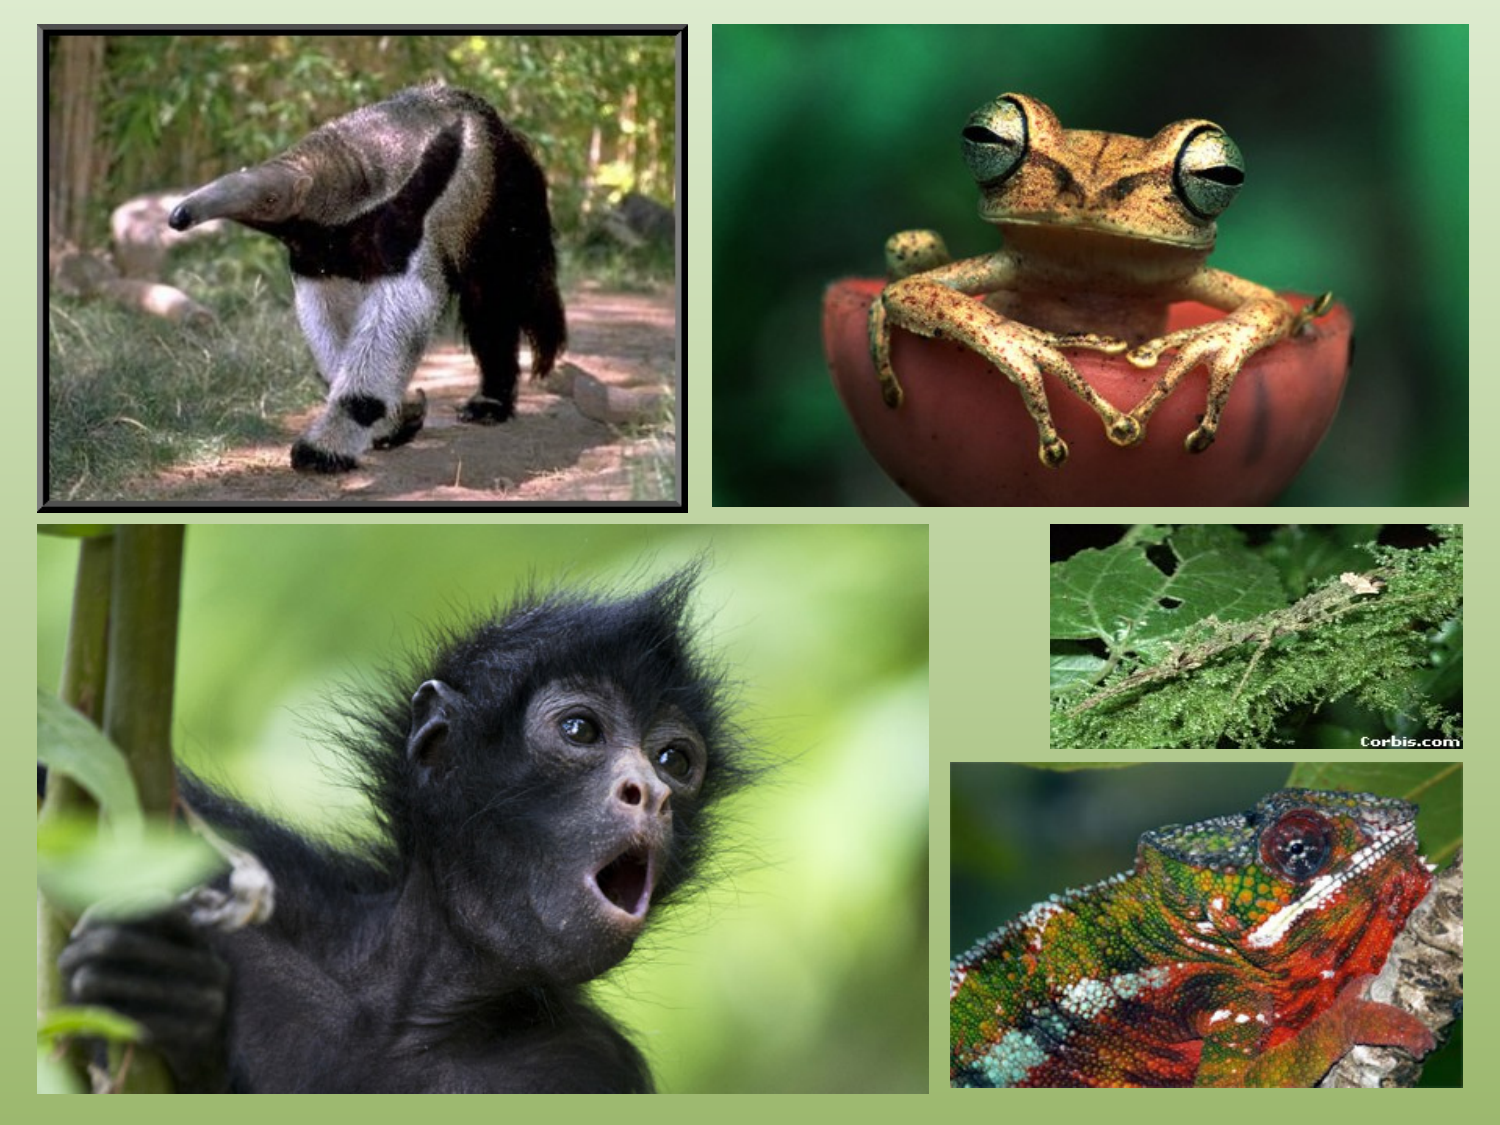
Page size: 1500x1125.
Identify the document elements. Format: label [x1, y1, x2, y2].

picture [949, 762, 1463, 1088]
picture [37, 524, 929, 1094]
picture [37, 24, 688, 513]
picture [1049, 524, 1463, 750]
picture [712, 24, 1469, 507]
